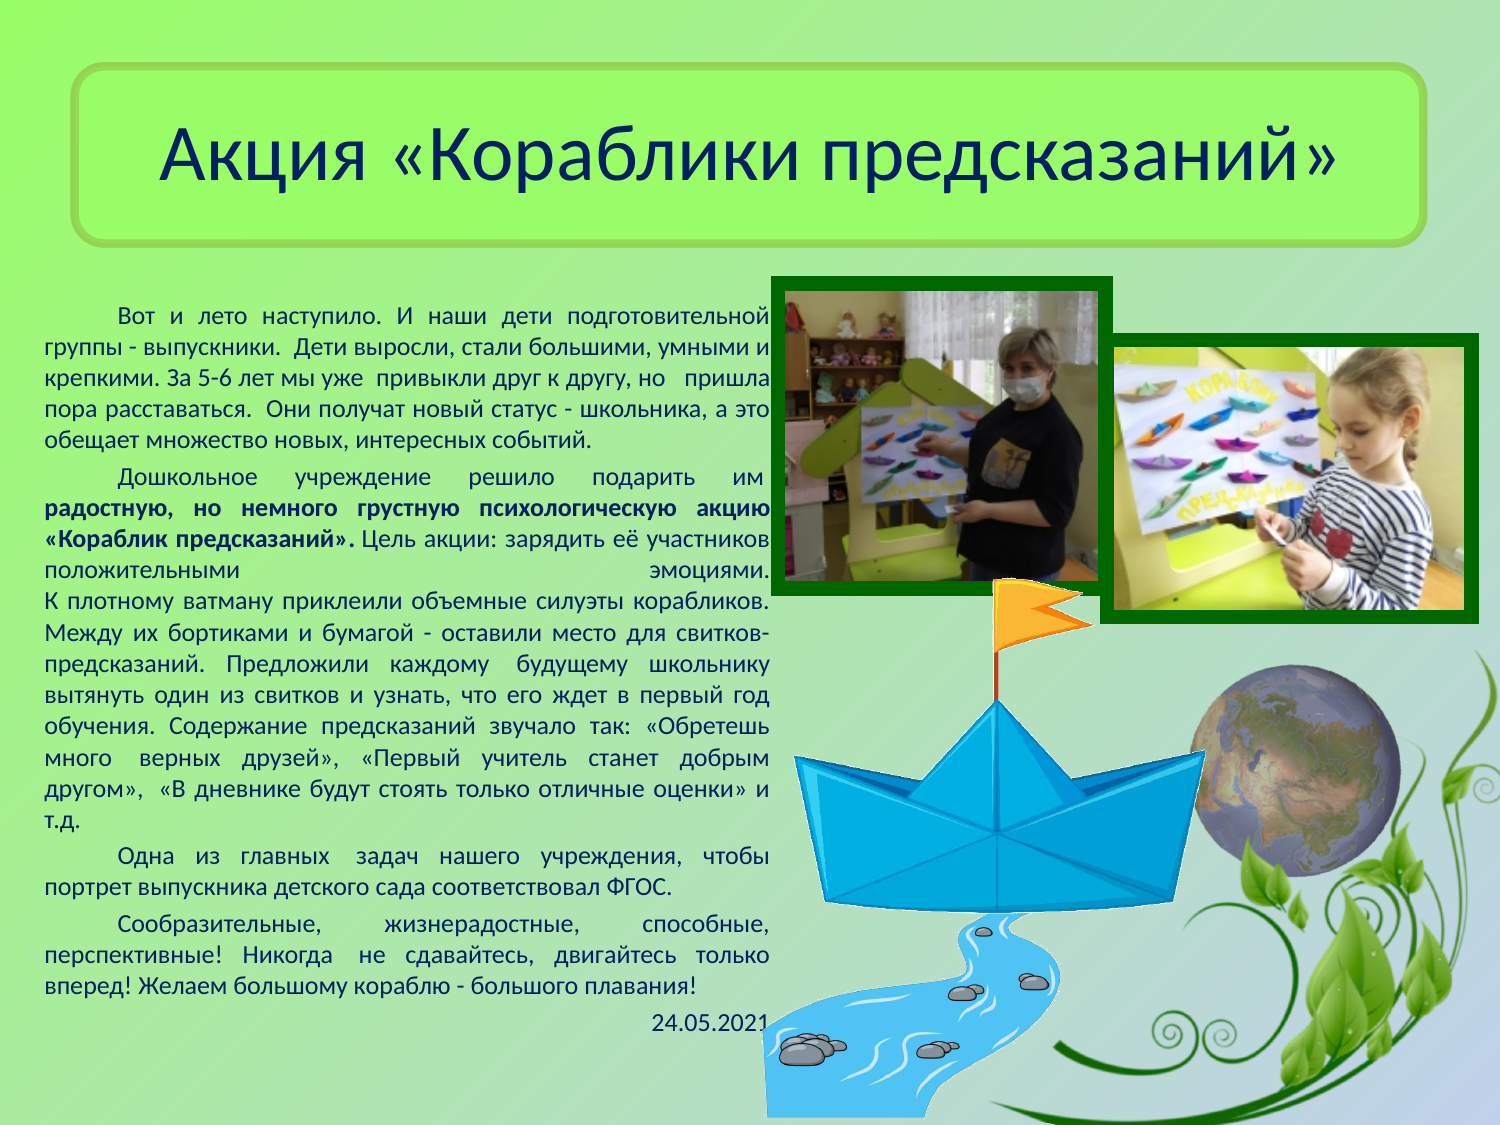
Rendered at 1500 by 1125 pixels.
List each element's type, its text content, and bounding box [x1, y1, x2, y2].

picture [751, 290, 1500, 1125]
list Вот и лето наступило. И наши дети подготовительной группы - выпускники. Дети выросли, стали большими, умными и крепкими. За 5-6 лет мы уже привыкли друг к другу, но пришла пора расставаться. Они получат новый статус - школьника, а это обещает множество новых, интересных событий. Дошкольное учреждение решило подарить им радостную, но немного грустную психологическую акцию «Кораблик предсказаний». Цель акции: зарядить её участников положительными эмоциями. К плотному ватману приклеили объемные силуэты корабликов. Между их бортиками и бумагой - оставили место для свитков-предсказаний. Предложили каждому будущему школьнику вытянуть один из свитков и узнать, что его ждет в первый год обучения. Содержание предсказаний звучало так: «Обретешь много верных друзей», «Первый учитель станет добрым другом», «В дневнике будут стоять только отличные оценки» и т.д. Одна из главных задач нашего учреждения, чтобы портрет выпускника детского сада соответствовал ФГОС. Сообразительные, жизнерадостные, способные, перспективные! Никогда не сдавайтесь, двигайтесь только вперед! Желаем большому кораблю - большого плавания! 24.05.2021 [29, 290, 780, 1094]
title Акция «Кораблики предсказаний» [76, 54, 1427, 243]
